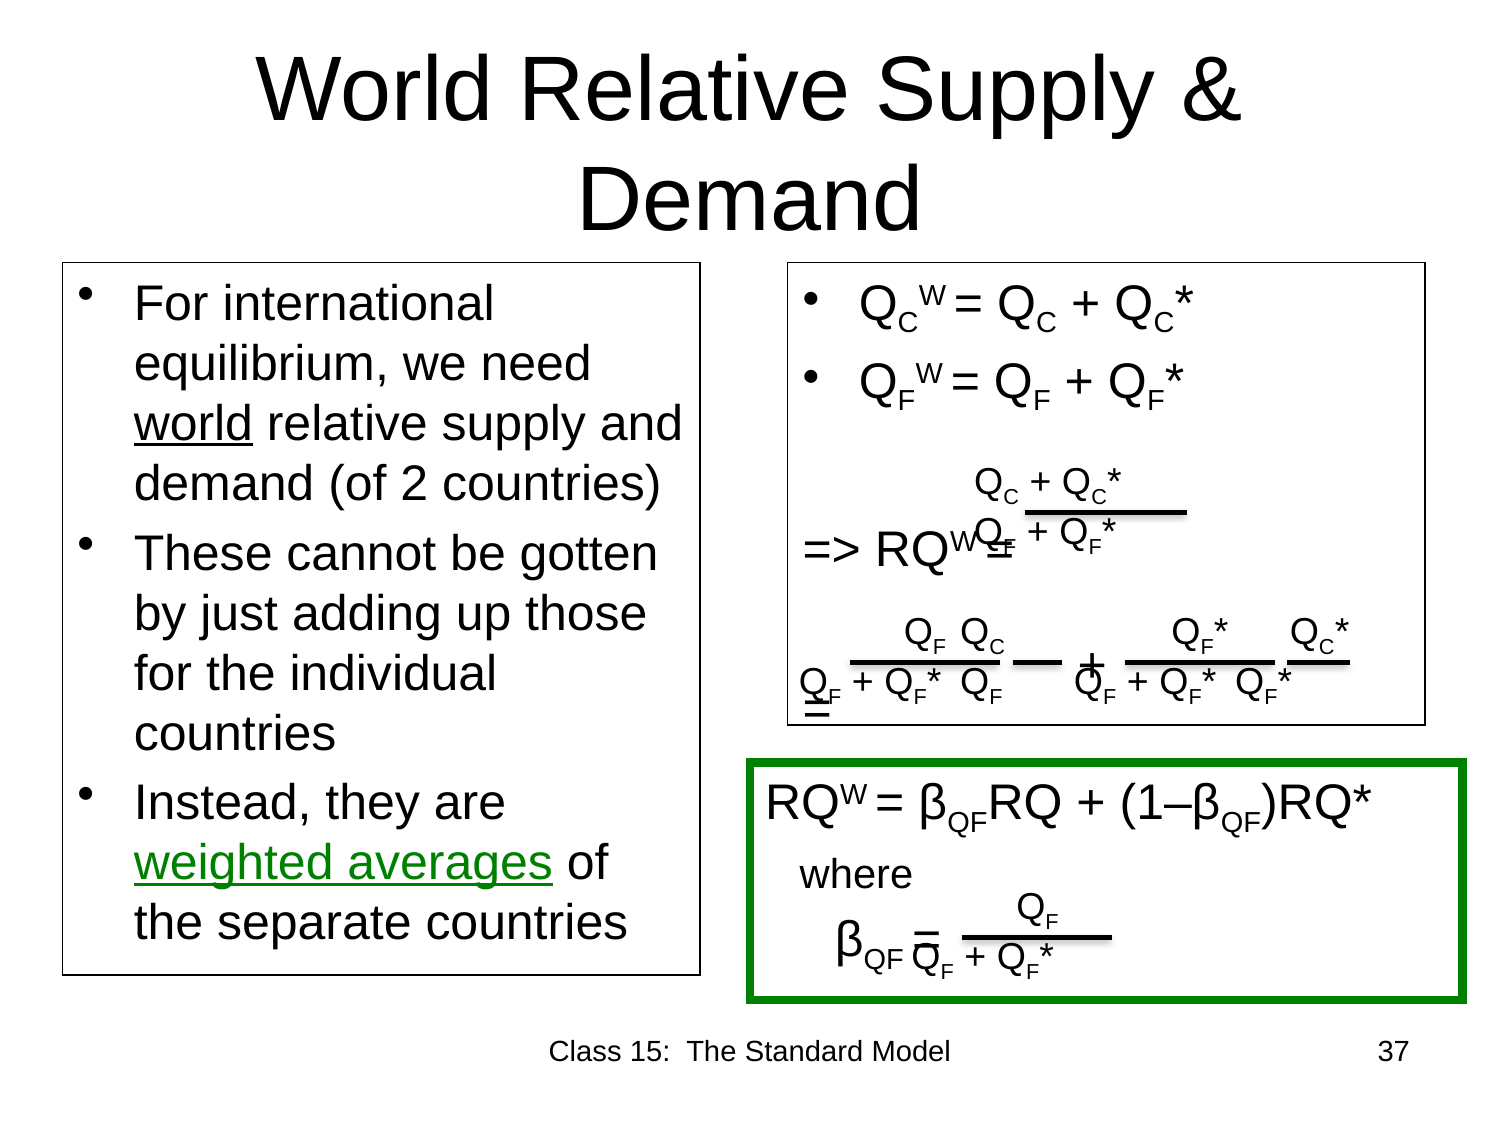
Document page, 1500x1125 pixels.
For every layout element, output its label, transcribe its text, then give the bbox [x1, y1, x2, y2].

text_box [949, 874, 1129, 986]
text_box RQW = βQFRQ + (1–βQF)RQ* where βQF = [750, 762, 1463, 1000]
footer Class 15: The Standard Model [512, 1024, 988, 1103]
list QCW = QC + QC* QFW = QF + QF* => RQW = = [787, 262, 1426, 726]
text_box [1012, 449, 1197, 561]
text_box For international equilibrium, we need world relative supply and demand (of 2 countries) These cannot be gotten by just adding up those for the individual countries Instead, they are weighted averages of the separate countries [62, 262, 700, 975]
slide_number 37 [1074, 1024, 1426, 1103]
title World Relative Supply & Demand [74, 44, 1426, 233]
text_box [837, 599, 1376, 711]
